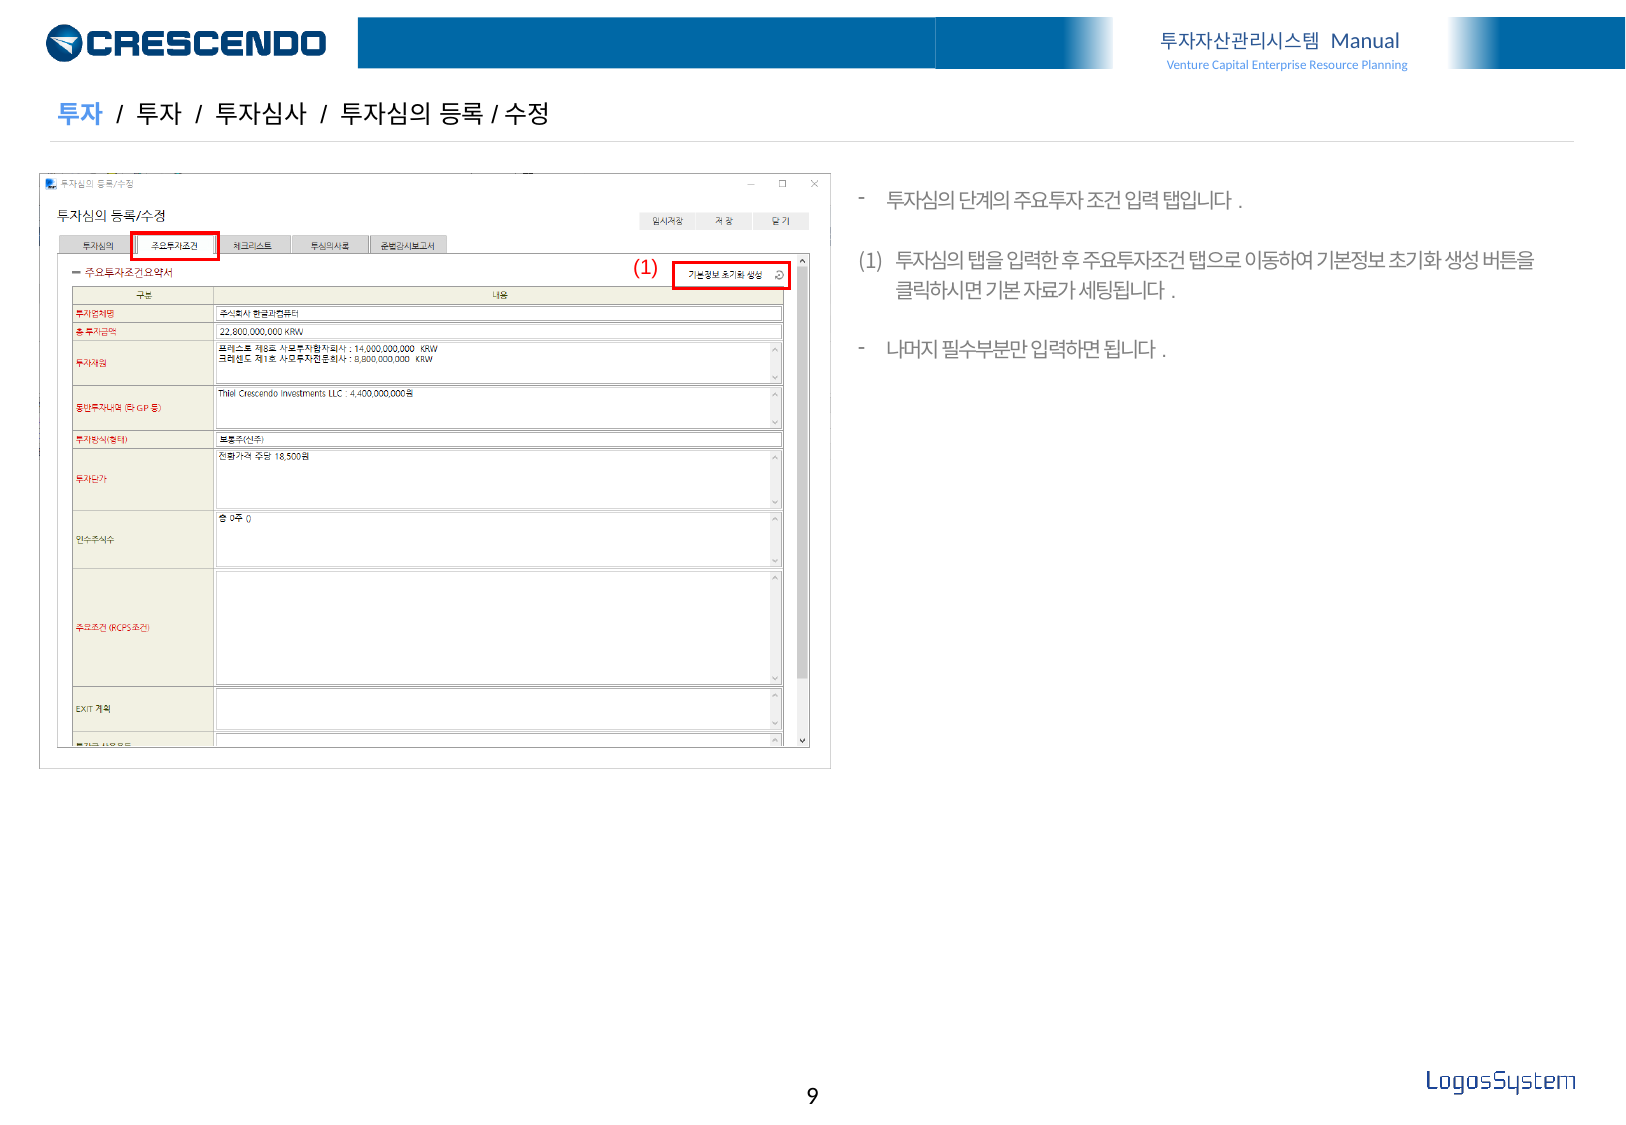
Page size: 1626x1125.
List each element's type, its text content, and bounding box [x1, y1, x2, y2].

picture [1427, 1071, 1575, 1095]
text_box 투자 / 투자 / 투자심사 / 투자심의 등록/수정 [57, 90, 566, 136]
picture [32, 9, 339, 77]
picture [39, 173, 831, 769]
text_box 투자심의 단계의 주요투자 조건 입력 탭입니다. 투자심의 탭을 입력한 후 주요투자조건 탭으로 이동하여 기본정보 초기화 생성 버튼을 클릭하시면 기본 자료가 세팅됩니다. 나머지 필수부분만 입력하면 됩니다. [843, 175, 1575, 370]
